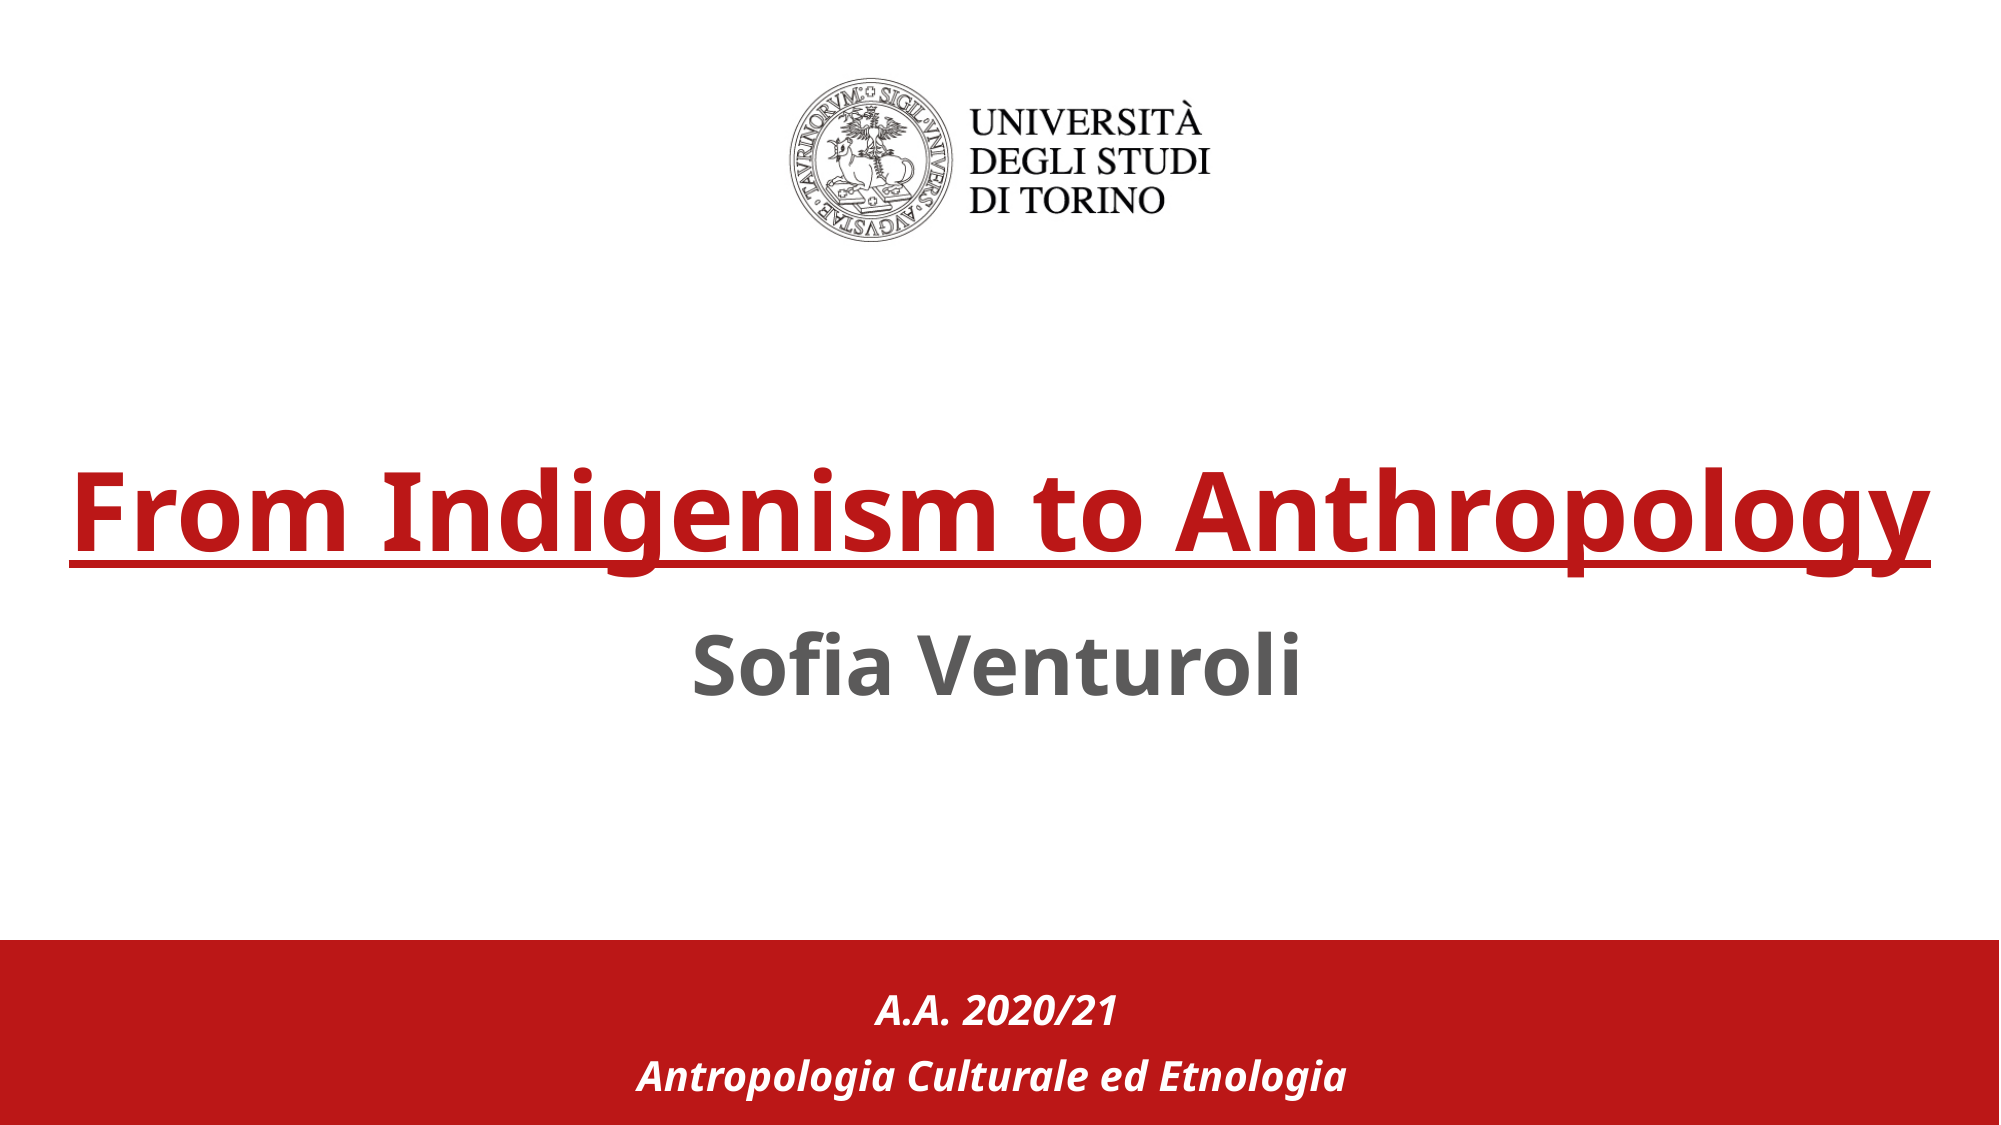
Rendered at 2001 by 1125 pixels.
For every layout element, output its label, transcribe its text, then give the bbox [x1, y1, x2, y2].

subtitle Sofia Venturoli [0, 615, 1997, 888]
text_box A.A. 2020/21 Antropologia Culturale ed Etnologia [0, 982, 1997, 1125]
picture [760, 48, 1236, 275]
title From Indigenism to Anthropology [0, 354, 2000, 583]
